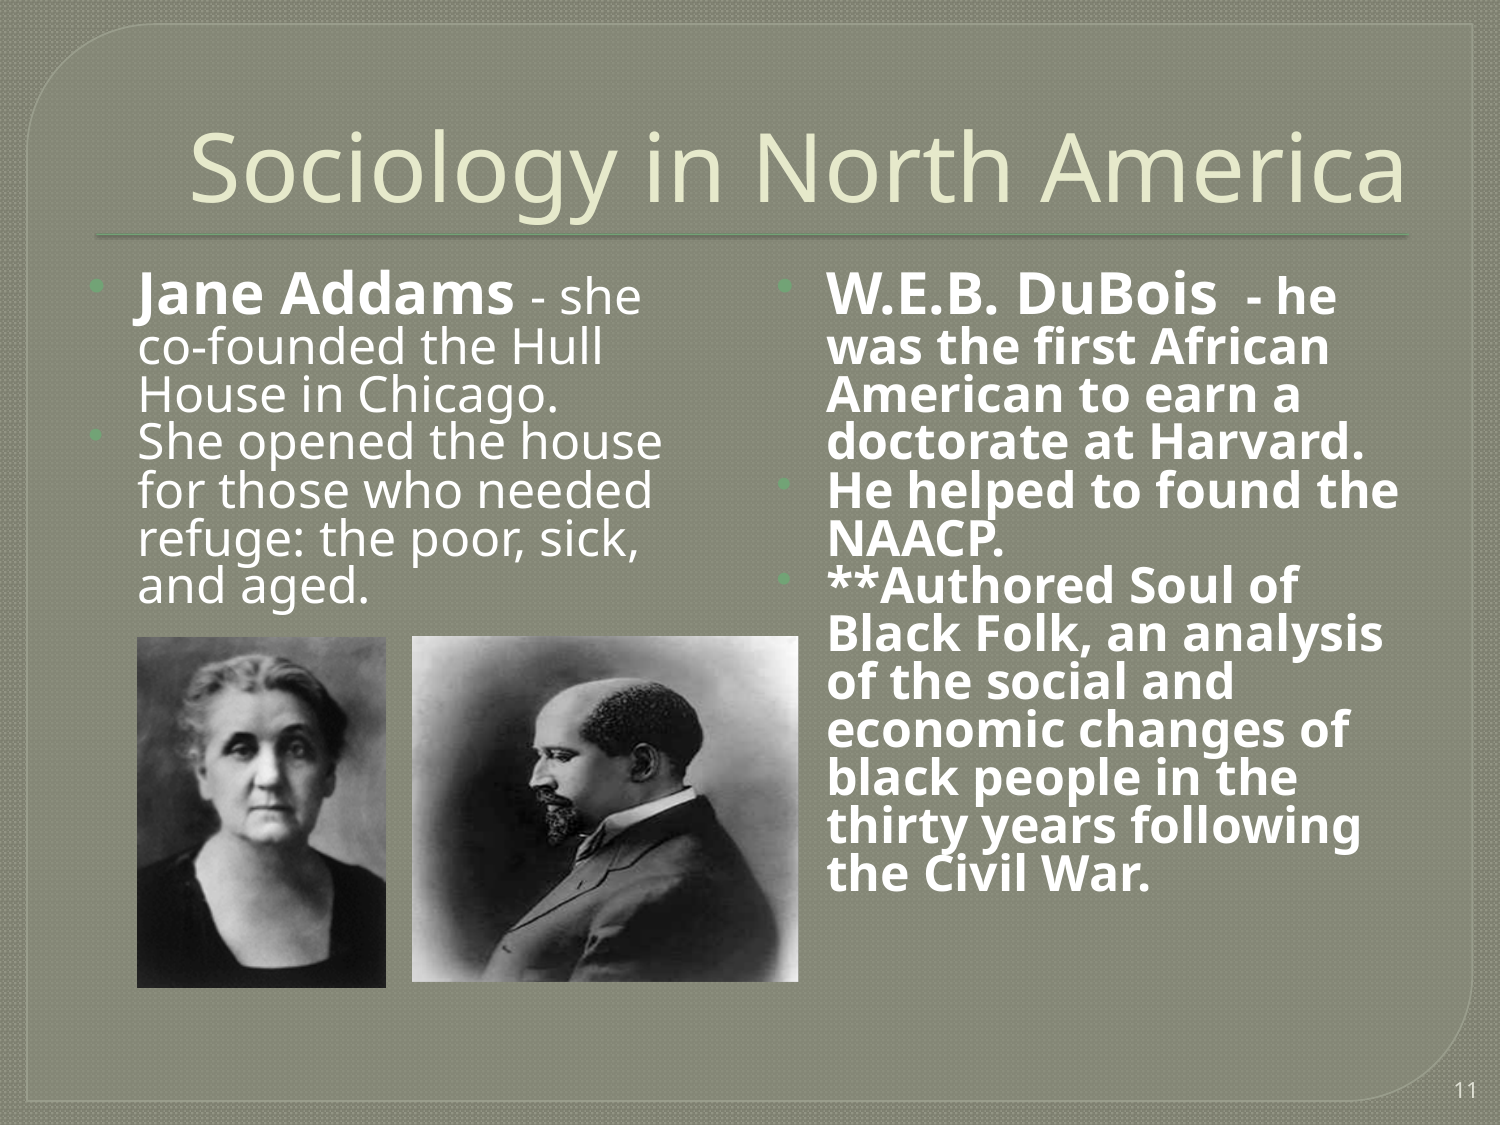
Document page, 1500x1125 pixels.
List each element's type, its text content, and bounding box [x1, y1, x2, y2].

picture [137, 637, 386, 988]
slide_number 11 [1417, 1068, 1494, 1114]
picture [412, 635, 801, 984]
title Sociology in North America [75, 41, 1425, 230]
list W.E.B. DuBois - he was the first African American to earn a doctorate at Harvard. He helped to found the NAACP. **Authored Soul of Black Folk, an analysis of the social and economic changes of black people in the thirty years following the Civil War. [763, 262, 1425, 1000]
list Jane Addams - she co-founded the Hull House in Chicago. She opened the house for those who needed refuge: the poor, sick, and aged. [75, 262, 737, 1000]
